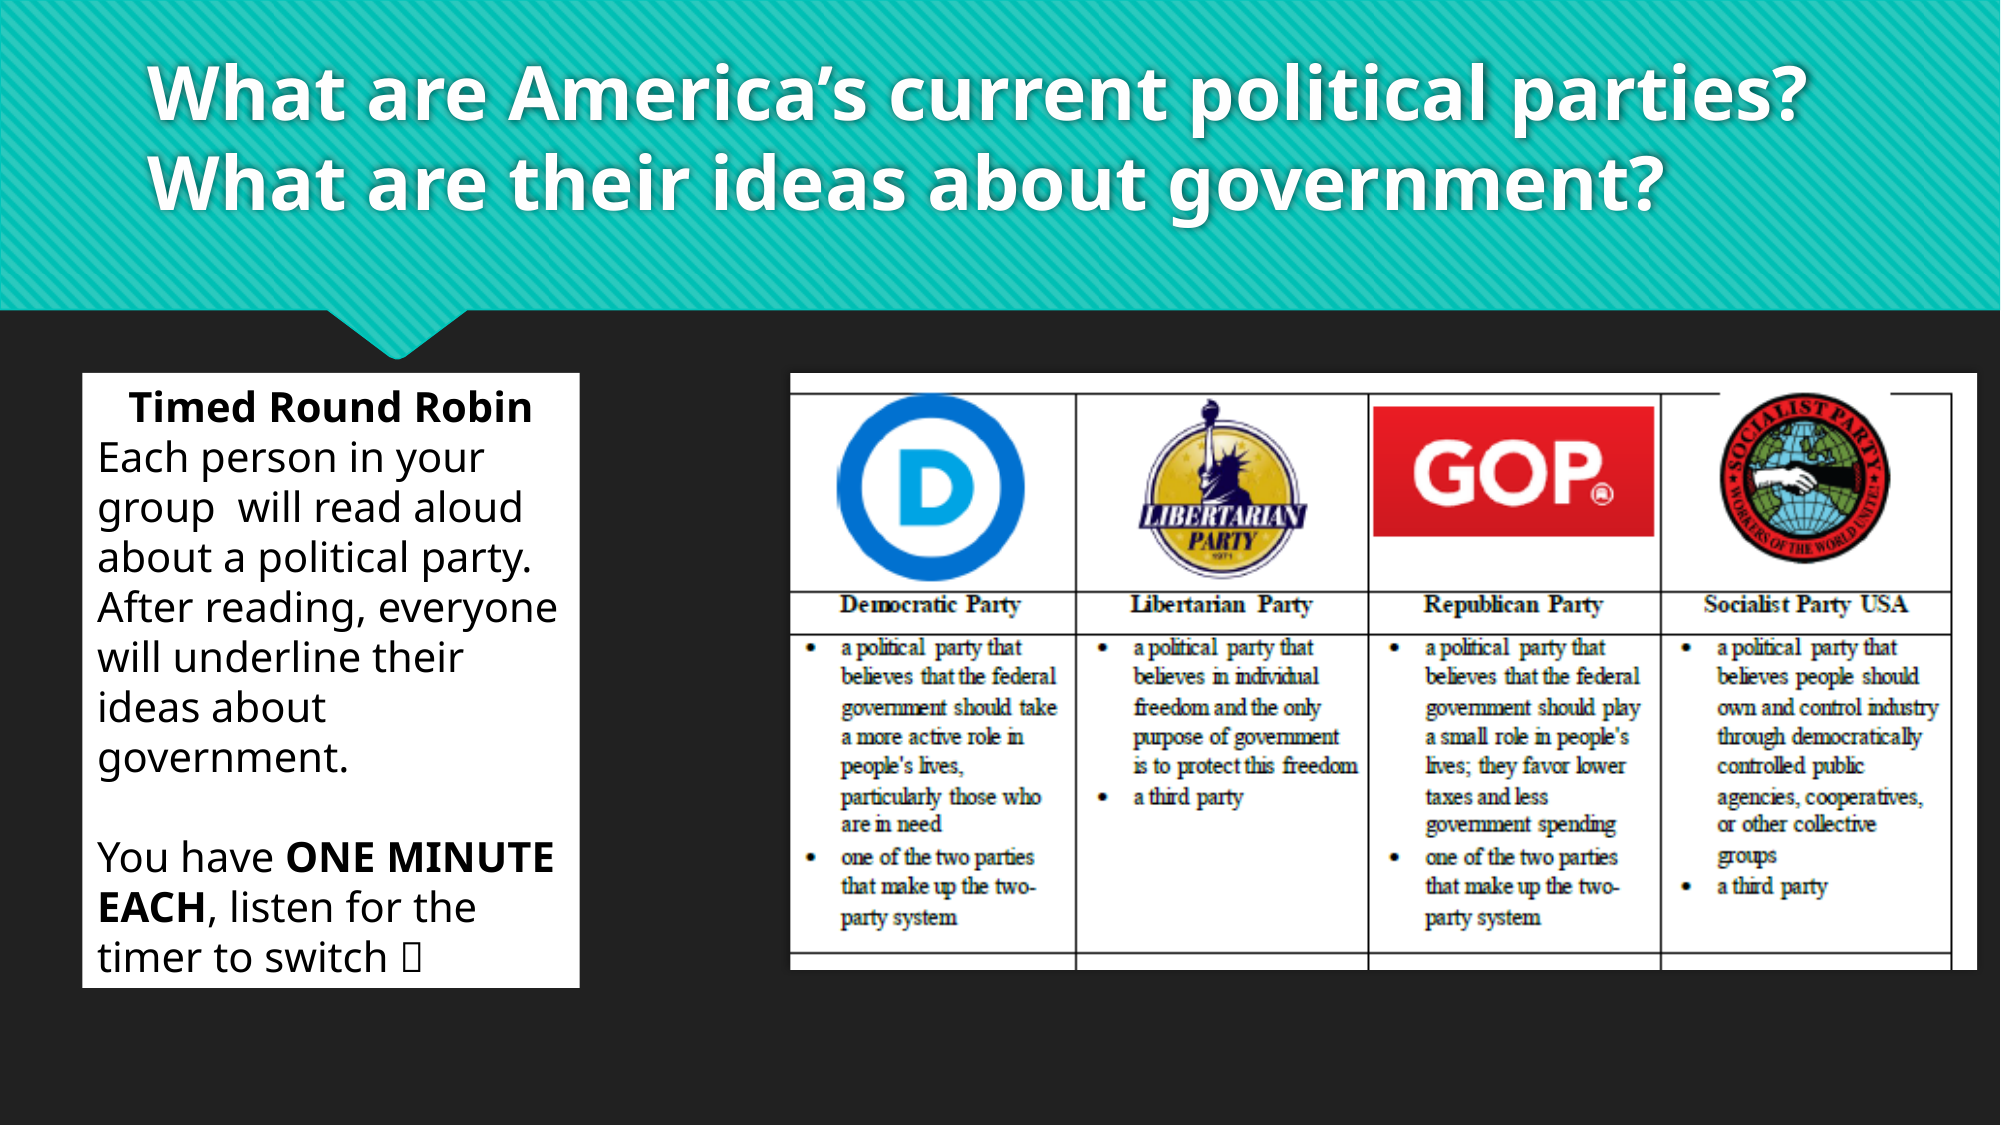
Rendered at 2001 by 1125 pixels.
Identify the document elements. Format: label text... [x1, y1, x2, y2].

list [789, 372, 1978, 970]
text_box Timed Round Robin Each person in your group will read aloud about a political party. After reading, everyone will underline their ideas about government. You have ONE MINUTE EACH, listen for the timer to switch  [82, 372, 580, 988]
title What are America’s current political parties? What are their ideas about government? [132, 73, 1868, 233]
